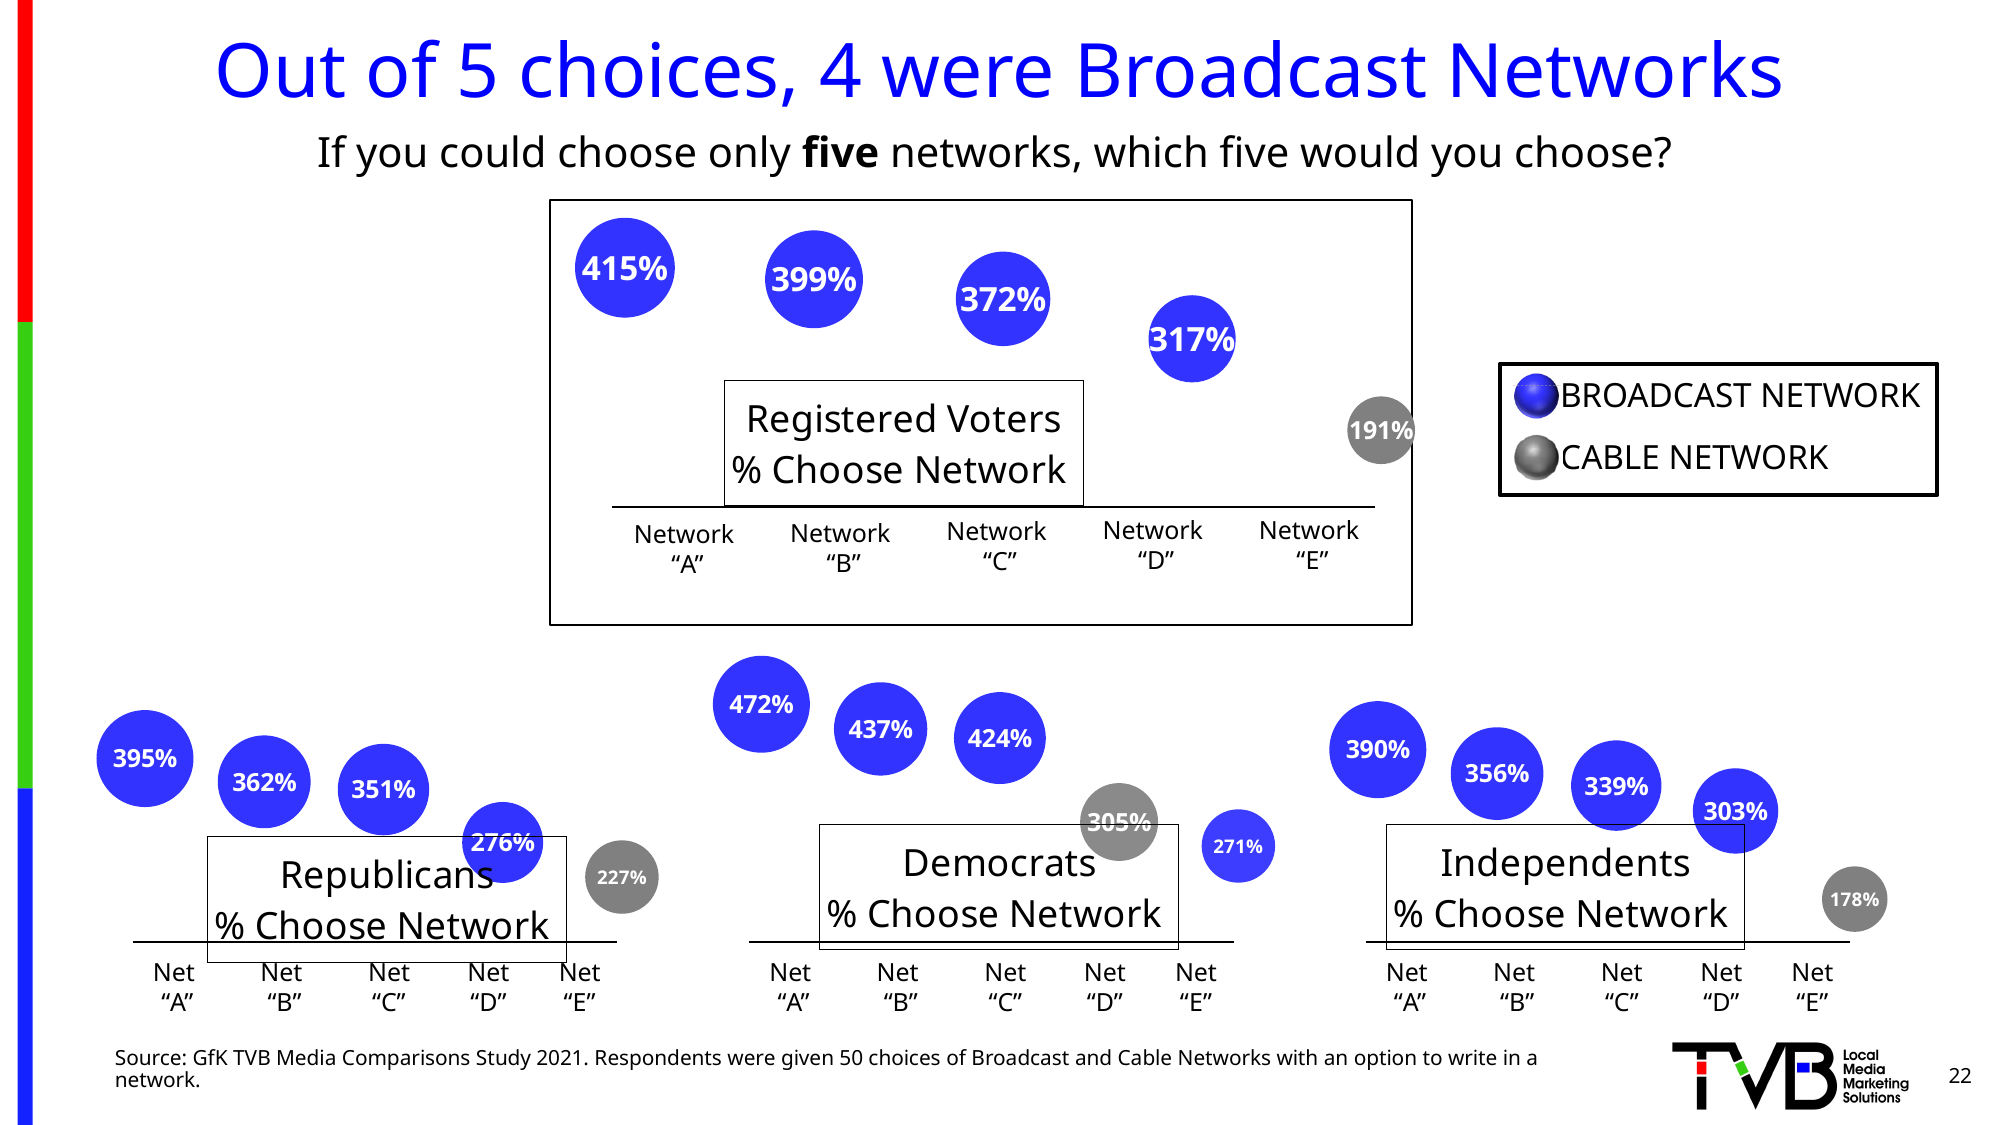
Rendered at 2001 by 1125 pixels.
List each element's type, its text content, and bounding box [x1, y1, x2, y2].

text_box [1499, 363, 1938, 496]
picture [1672, 1051, 1909, 1110]
title Out of 5 choices, 4 were Broadcast Networks [68, 24, 1932, 122]
text_box If you could choose only five networks, which five would you choose? [239, 118, 494, 183]
list Source: GfK TVB Media Comparisons Study 2021. Respondents were given 50 choices of Broadcast and Cable Networks with an option to write in a network. [99, 1062, 1625, 1100]
text_box [548, 616, 1289, 623]
text_box If you could choose only five networks, which five would you choose? [1529, 118, 1761, 183]
chart [62, 612, 1938, 1063]
slide_number 22 [1824, 1046, 1988, 1107]
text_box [499, 74, 1526, 608]
